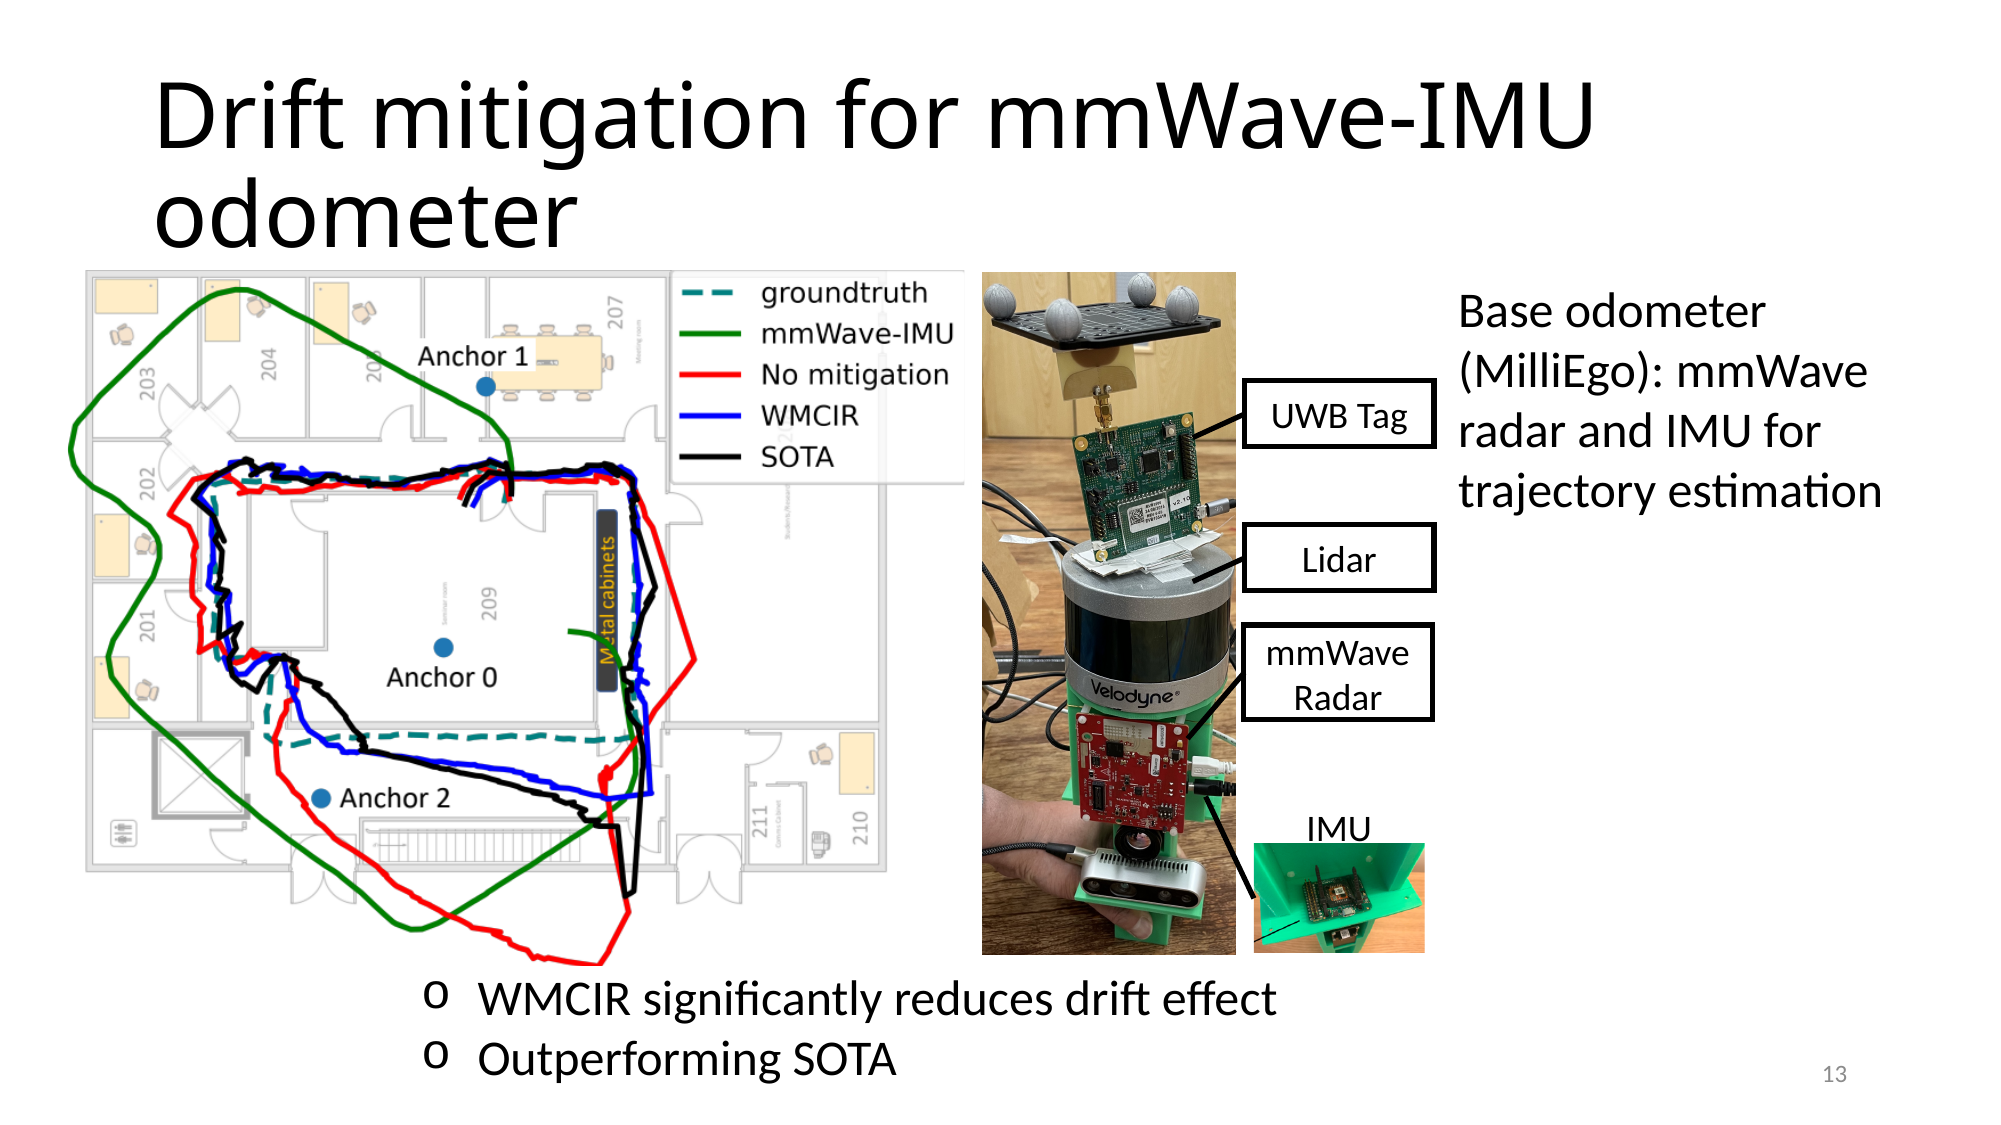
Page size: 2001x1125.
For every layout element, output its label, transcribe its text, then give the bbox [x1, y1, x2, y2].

picture [982, 272, 1236, 955]
text_box WMCIR significantly reduces drift effect Outperforming SOTA [406, 958, 1293, 1093]
title Drift mitigation for mmWave-IMU odometer [137, 59, 1863, 278]
picture [1253, 843, 1425, 953]
slide_number 13 [1412, 1042, 1863, 1103]
text_box IMU [1291, 796, 1387, 843]
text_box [1205, 796, 1254, 899]
text_box Base odometer (MilliEgo): mmWave radar and IMU for trajectory estimation [1443, 270, 1942, 525]
text_box mmWave Radar [1236, 624, 1434, 721]
text_box Lidar [1236, 523, 1435, 591]
picture [67, 270, 965, 966]
text_box UWB Tag [1236, 379, 1435, 447]
